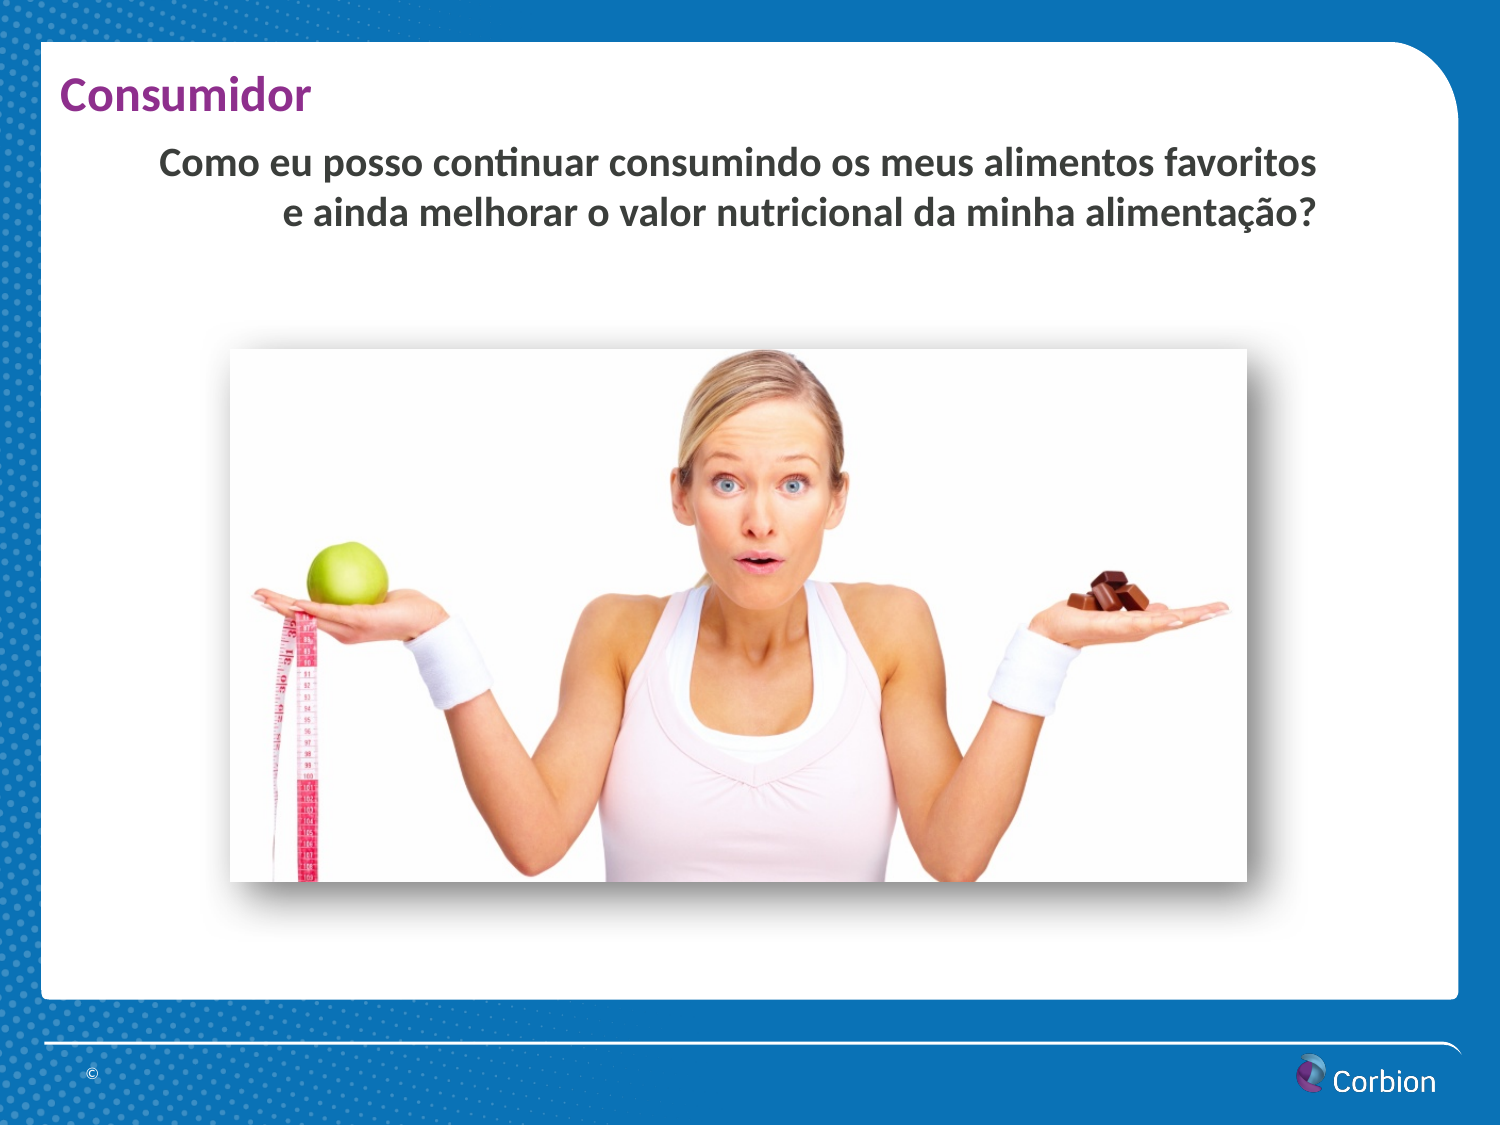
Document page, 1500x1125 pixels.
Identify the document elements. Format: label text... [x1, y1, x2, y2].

picture [1279, 1036, 1453, 1044]
picture [1279, 1045, 1453, 1110]
text_box Como eu posso continuar consumindo os meus alimentos favoritos e ainda melhorar o valor nutricional da minha alimentação? [123, 99, 1343, 270]
text_box Consumidor [60, 61, 650, 131]
picture [229, 349, 1247, 882]
